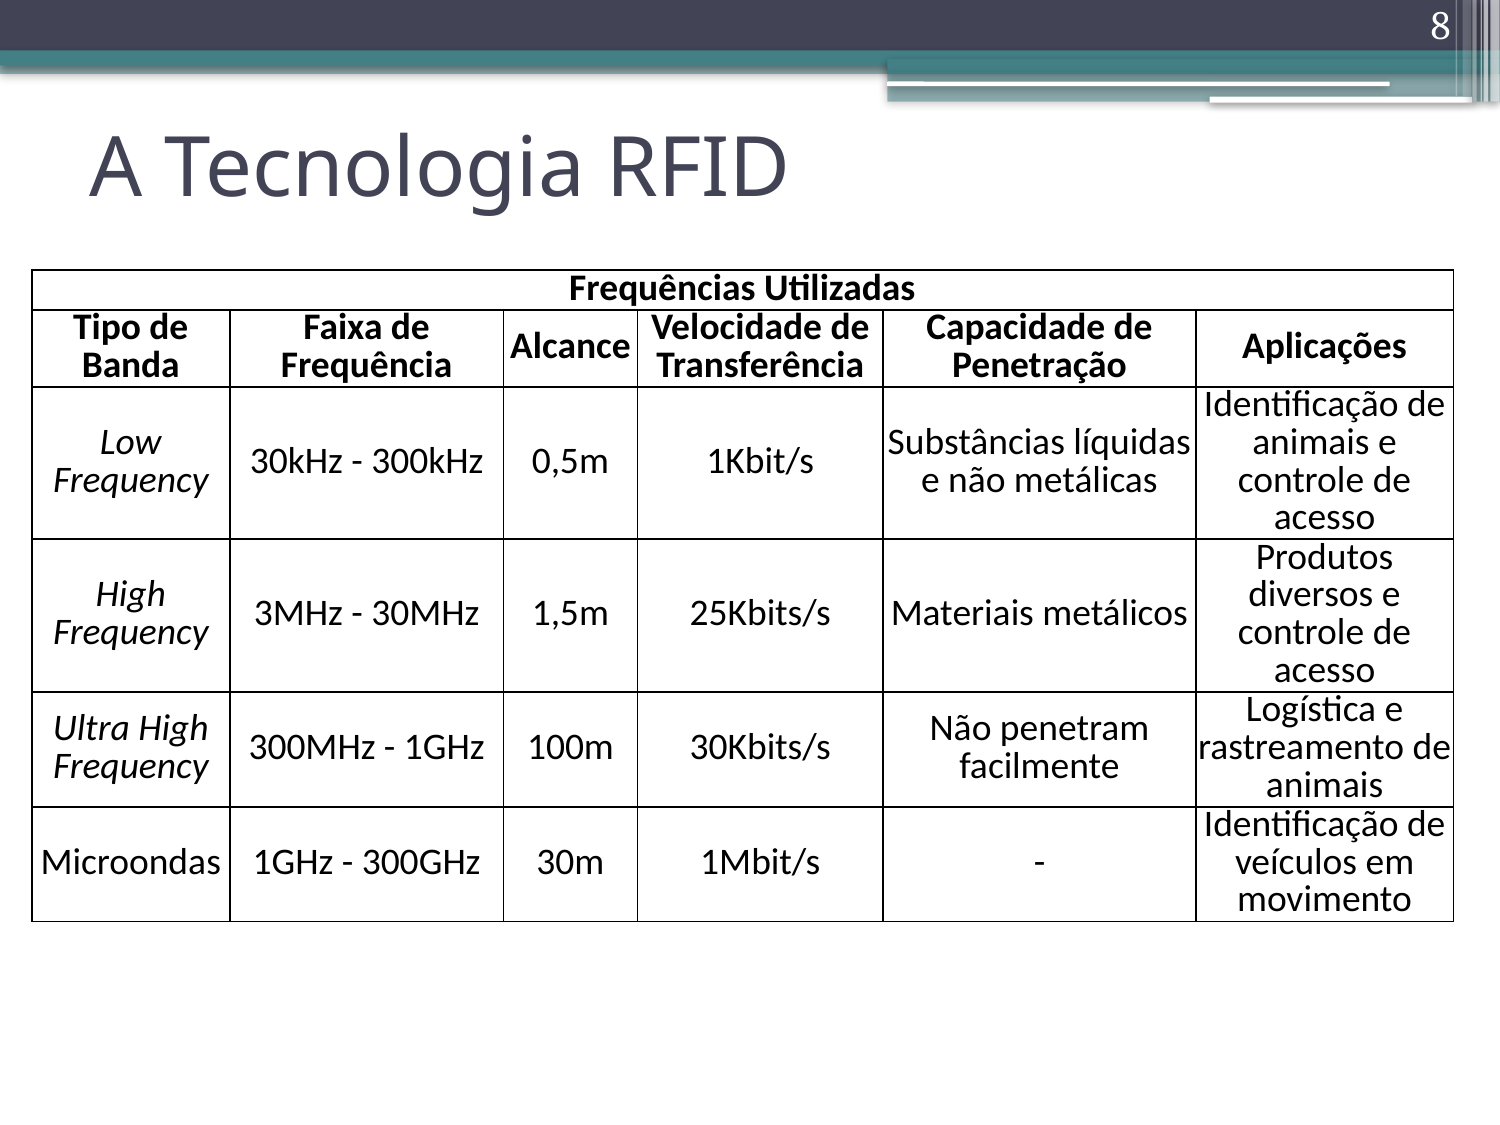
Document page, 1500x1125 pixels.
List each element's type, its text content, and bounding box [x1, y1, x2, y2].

table_cell Produtos diversos e controle de acesso [1197, 540, 1453, 691]
table_cell 1Mbit/s [638, 808, 882, 921]
table_cell 300MHz - 1GHz [231, 693, 503, 806]
table_cell Identificação de veículos em movimento [1197, 808, 1453, 921]
table_cell Identificação de animais e controle de acesso [1197, 388, 1453, 538]
table_header Frequências Utilizadas [33, 271, 1453, 309]
table_cell 0,5m [504, 388, 637, 538]
table_cell 30m [504, 808, 637, 921]
table_cell Aplicações [1197, 311, 1453, 386]
table_cell 1Kbit/s [638, 388, 882, 538]
table_cell Ultra High Frequency [33, 693, 229, 806]
table_cell 1GHz - 300GHz [231, 808, 503, 921]
slide_number 8 [1341, 0, 1466, 61]
table_cell Alcance [504, 311, 637, 386]
table_cell 30Kbits/s [638, 693, 882, 806]
table_cell Capacidade de Penetração [884, 311, 1195, 386]
table_cell 3MHz - 30MHz [231, 540, 503, 691]
table_cell Velocidade de Transferência [638, 311, 882, 386]
table_cell 25Kbits/s [638, 540, 882, 691]
table_cell 100m [504, 693, 637, 806]
table_cell - [884, 808, 1195, 921]
table_cell 30kHz - 300kHz [231, 388, 503, 538]
table_cell Não penetram facilmente [884, 693, 1195, 806]
table_cell High Frequency [33, 540, 229, 691]
table_cell Substâncias líquidas e não metálicas [884, 388, 1195, 538]
table_cell Low Frequency [33, 388, 229, 538]
table_cell Logística e rastreamento de animais [1197, 693, 1453, 806]
table_cell Faixa de Frequência [231, 311, 503, 386]
table_cell Tipo de Banda [33, 311, 229, 386]
title A Tecnologia RFID [75, 75, 1425, 251]
table_cell Microondas [33, 808, 229, 921]
table_cell 1,5m [504, 540, 637, 691]
table_cell Materiais metálicos [884, 540, 1195, 691]
